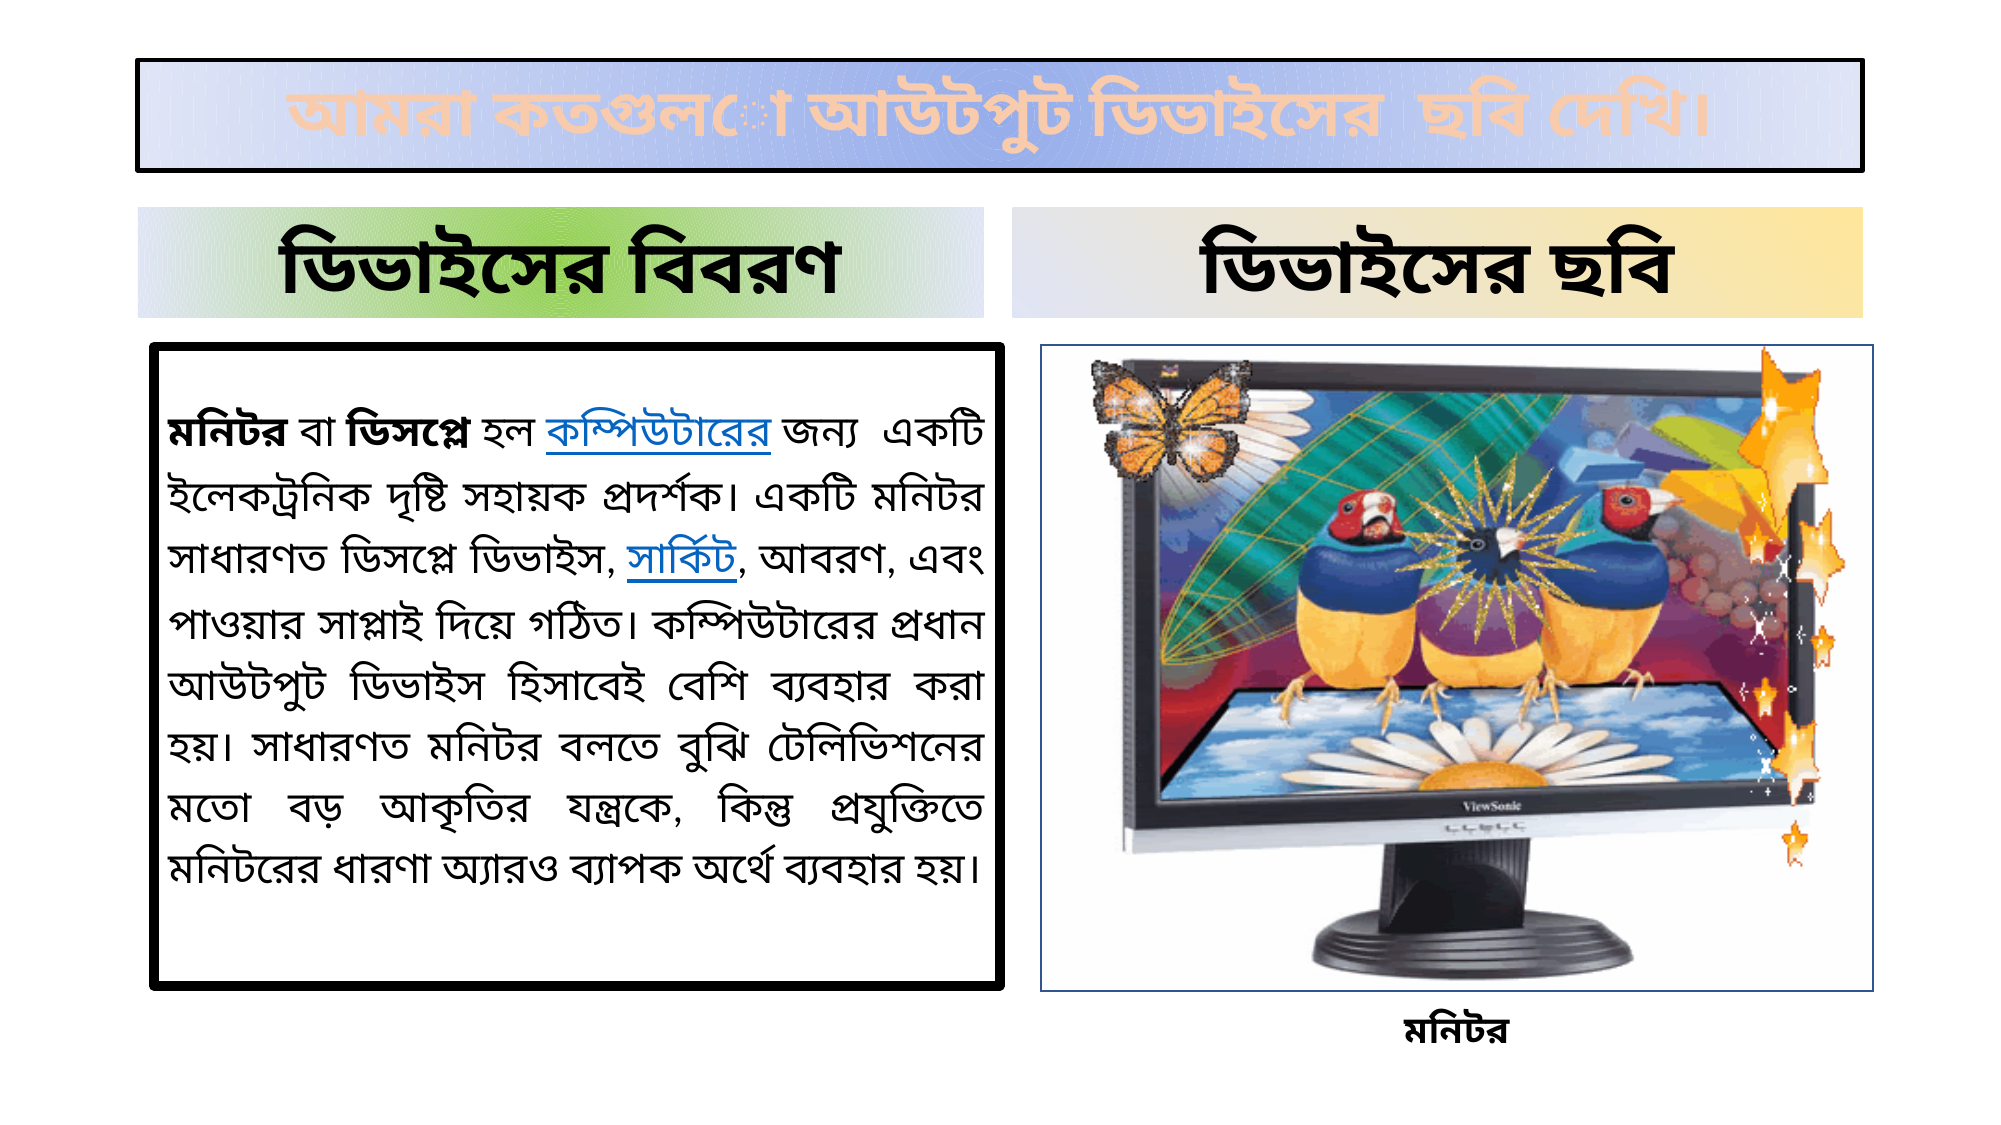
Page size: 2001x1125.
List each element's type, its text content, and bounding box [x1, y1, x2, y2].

list মনিটর বা ডিসপ্লে হল কম্পিউটারের জন্য একটি ইলেকট্রনিক দৃষ্টি সহায়ক প্রদর্শক। একটি মনিটর সাধারণত ডিসপ্লে ডিভাইস, সার্কিট, আবরণ, এবং পাওয়ার সাপ্লাই দিয়ে গঠিত। কম্পিউটারের প্রধান আউটপুট ডিভাইস হিসাবেই বেশি ব্যবহার করা হয়। সাধারণত মনিটর বলতে বুঝি টেলিভিশনের মতো বড় আকৃতির যন্ত্রকে, কিন্তু প্রযুক্তিতে মনিটরের ধারণা অ্যারও ব্যাপক অর্থে ব্যবহার হয়। [153, 346, 1000, 986]
text_box মনিটর [1040, 344, 1874, 992]
list ডিভাইসের ছবি [1012, 207, 1863, 318]
title আমরা কতগুলো আউটপুট ডিভাইসের ছবি দেখি। [137, 59, 1863, 171]
list ডিভাইসের বিবরণ [137, 207, 984, 318]
